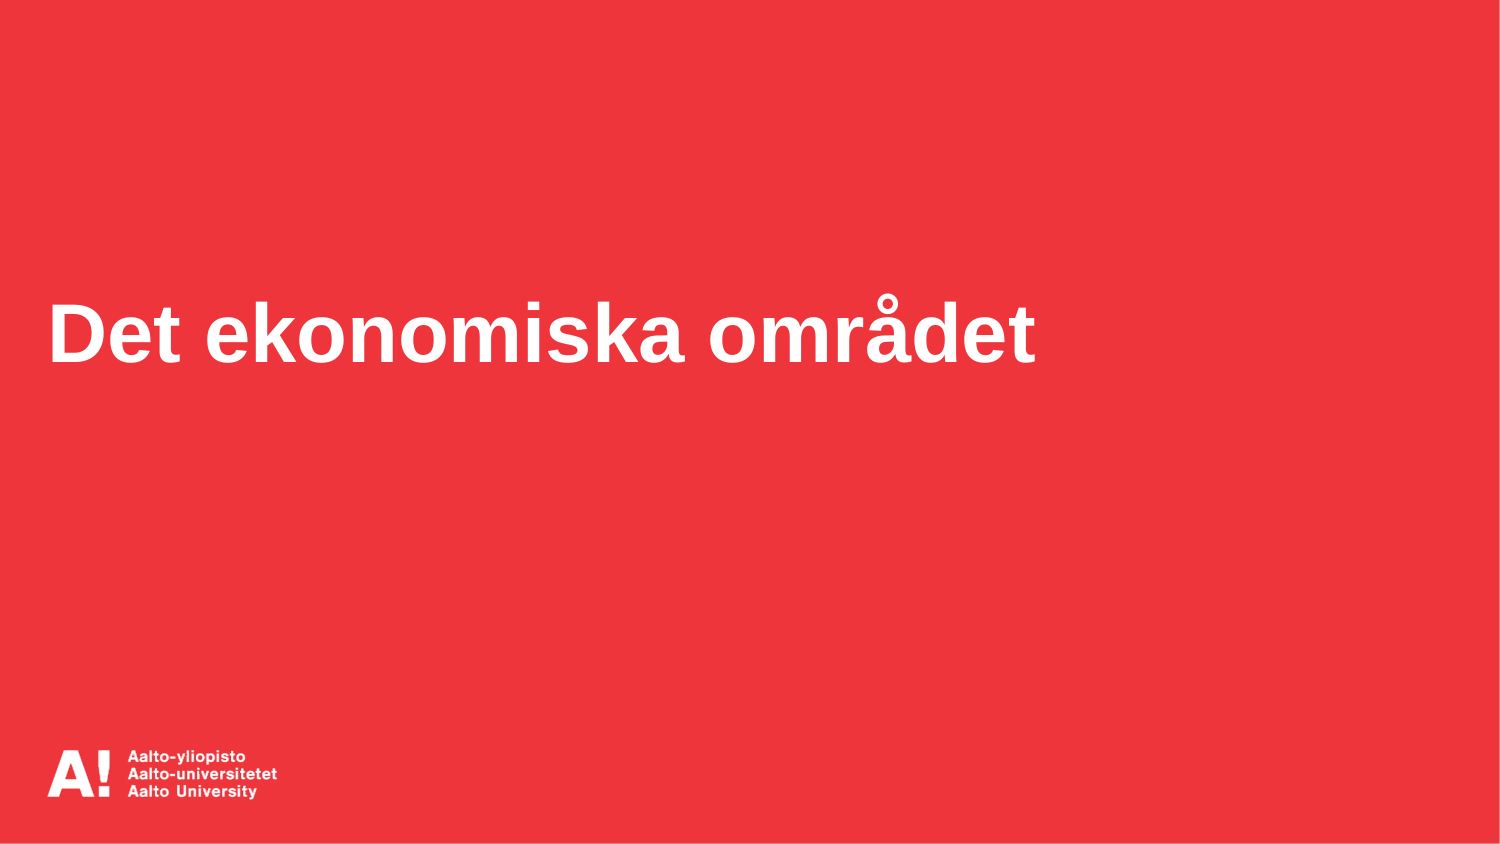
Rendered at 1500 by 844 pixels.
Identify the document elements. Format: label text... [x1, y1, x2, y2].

list Det ekonomiska området [47, 288, 1306, 511]
picture [0, 703, 324, 844]
